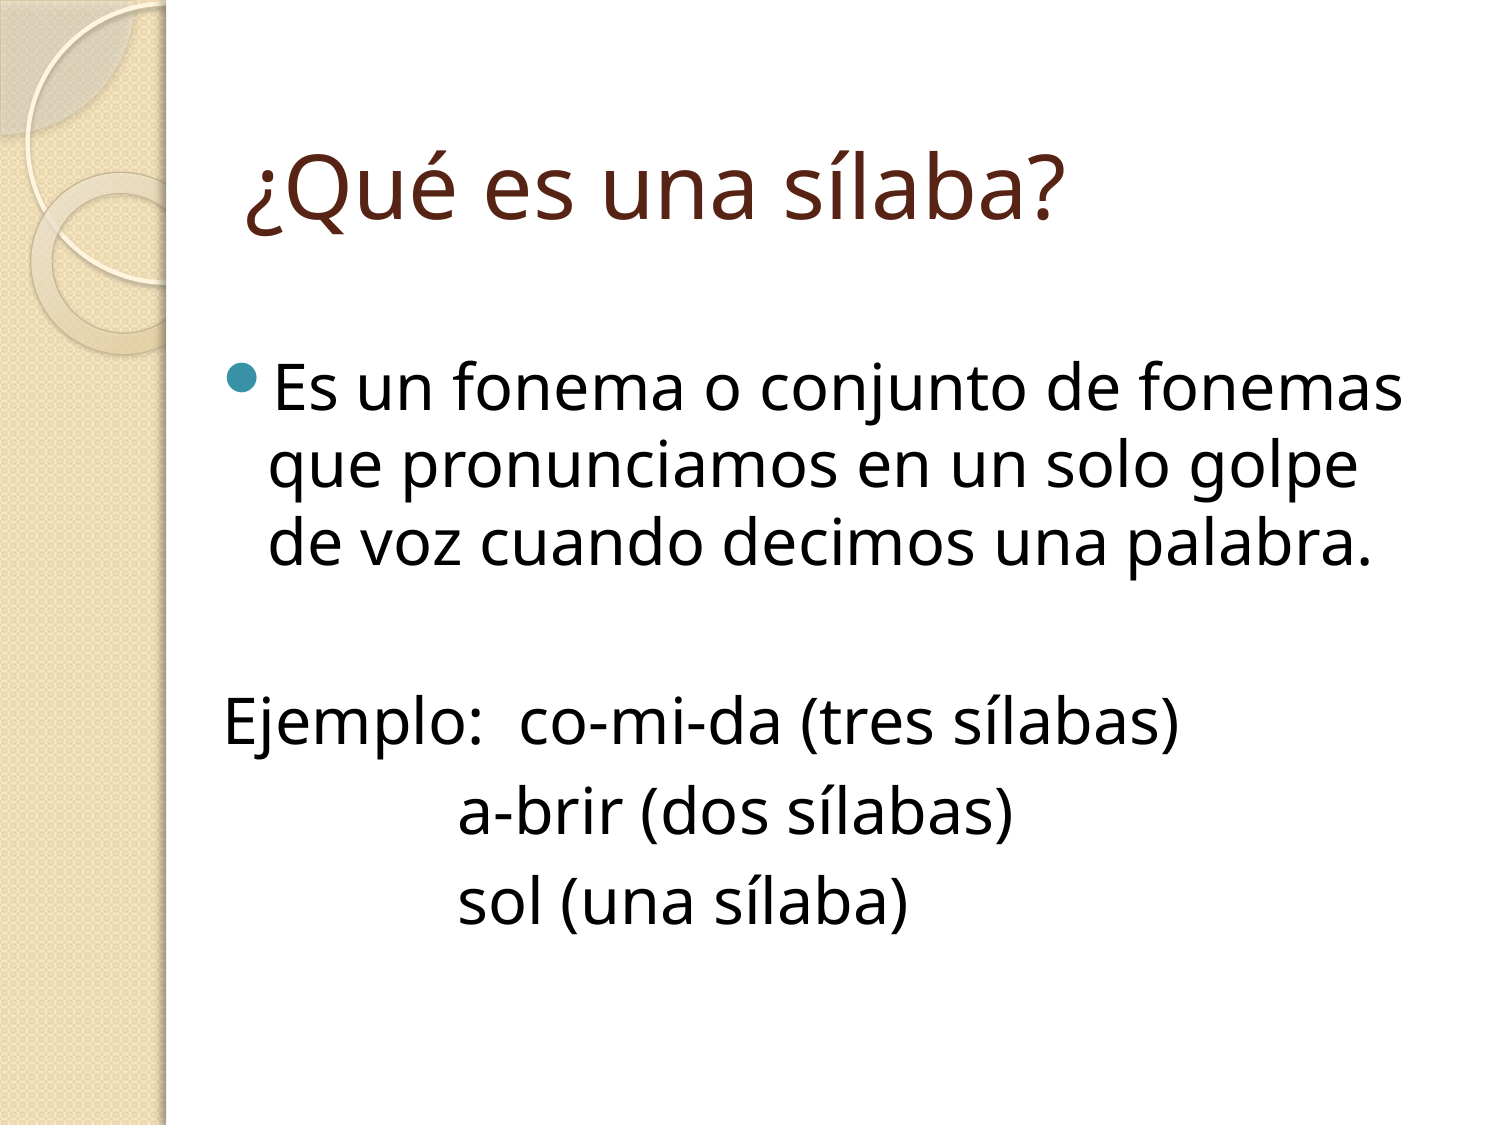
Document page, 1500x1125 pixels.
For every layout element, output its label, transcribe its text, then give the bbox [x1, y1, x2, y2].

list Es un fonema o conjunto de fonemas que pronunciamos en un solo golpe de voz cuando decimos una palabra. Ejemplo: co-mi-da (tres sílabas) a-brir (dos sílabas) sol (una sílaba) [194, 338, 1425, 1024]
title ¿Qué es una sílaba? [230, 90, 1461, 278]
